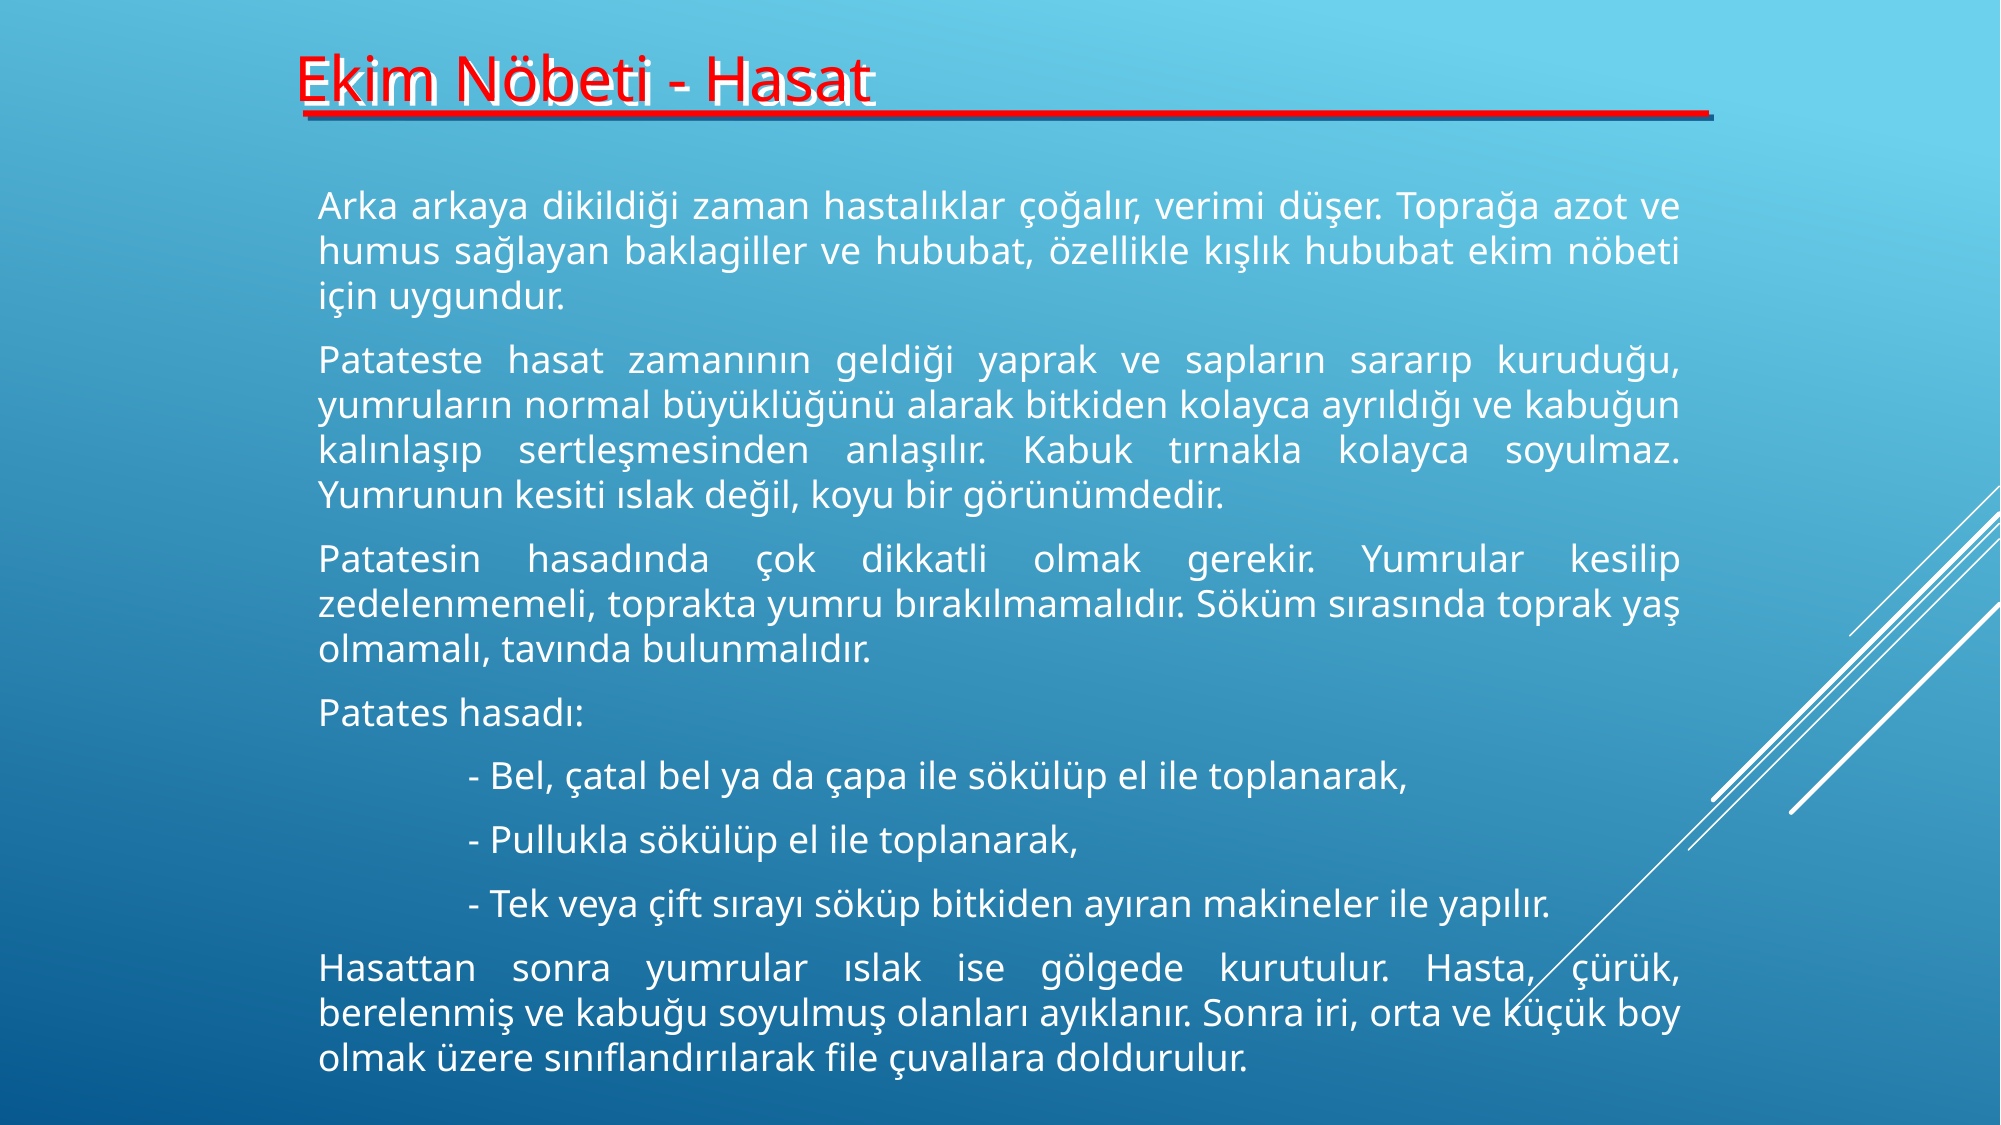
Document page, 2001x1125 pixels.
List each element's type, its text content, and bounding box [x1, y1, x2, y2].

text_box Ekim Nöbeti - Hasat [279, 31, 1417, 102]
text_box Arka arkaya dikildiği zaman hastalıklar çoğalır, verimi düşer. Toprağa azot ve humus sağlayan baklagiller ve hububat, özellikle kışlık hububat ekim nöbeti için uygundur. Patateste hasat zamanının geldiği yaprak ve sapların sararıp kuruduğu, yumruların normal büyüklüğünü alarak bitkiden kolayca ayrıldığı ve kabuğun kalınlaşıp sertleşmesinden anlaşılır. Kabuk tırnakla kolayca soyulmaz. Yumrunun kesiti ıslak değil, koyu bir görünümdedir. Patatesin hasadında çok dikkatli olmak gerekir. Yumrular kesilip zedelenmemeli, toprakta yumru bırakılmamalıdır. Söküm sırasında toprak yaş olmamalı, tavında bulunmalıdır. Patates hasadı: - Bel, çatal bel ya da çapa ile sökülüp el ile toplanarak, - Pullukla sökülüp el ile toplanarak, - Tek veya çift sırayı söküp bitkiden ayıran makineler ile yapılır. Hasattan sonra yumrular ıslak ise gölgede kurutulur. Hasta, çürük, berelenmiş ve kabuğu soyulmuş olanları ayıklanır. Sonra iri, orta ve küçük boy olmak üzere sınıflandırılarak file çuvallara doldurulur. [303, 175, 1697, 1087]
